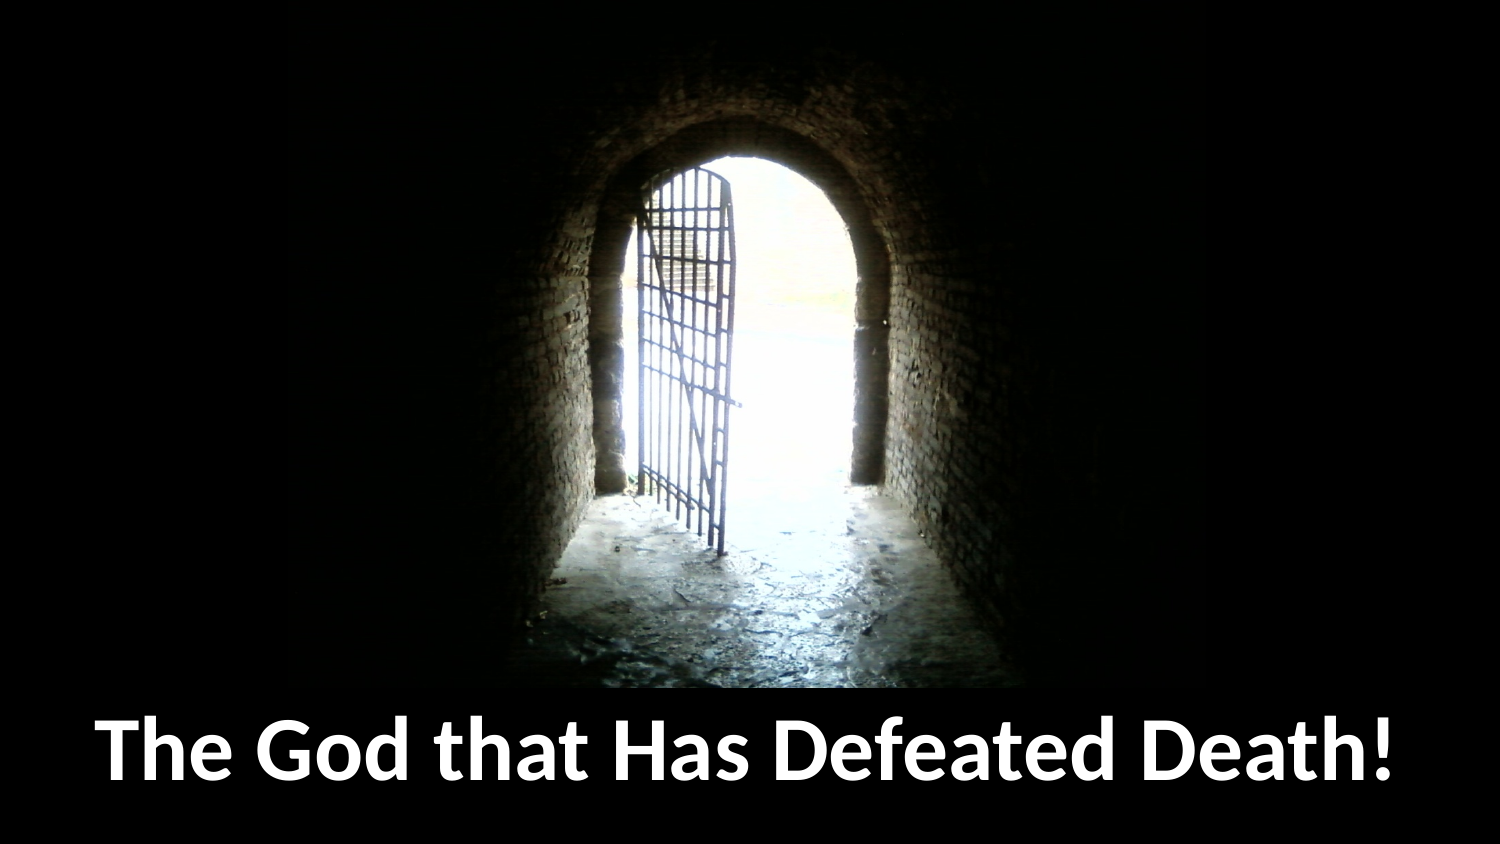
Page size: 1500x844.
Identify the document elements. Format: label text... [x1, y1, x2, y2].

text_box The God that Has Defeated Death! [47, 681, 1447, 807]
picture [288, 0, 1206, 688]
